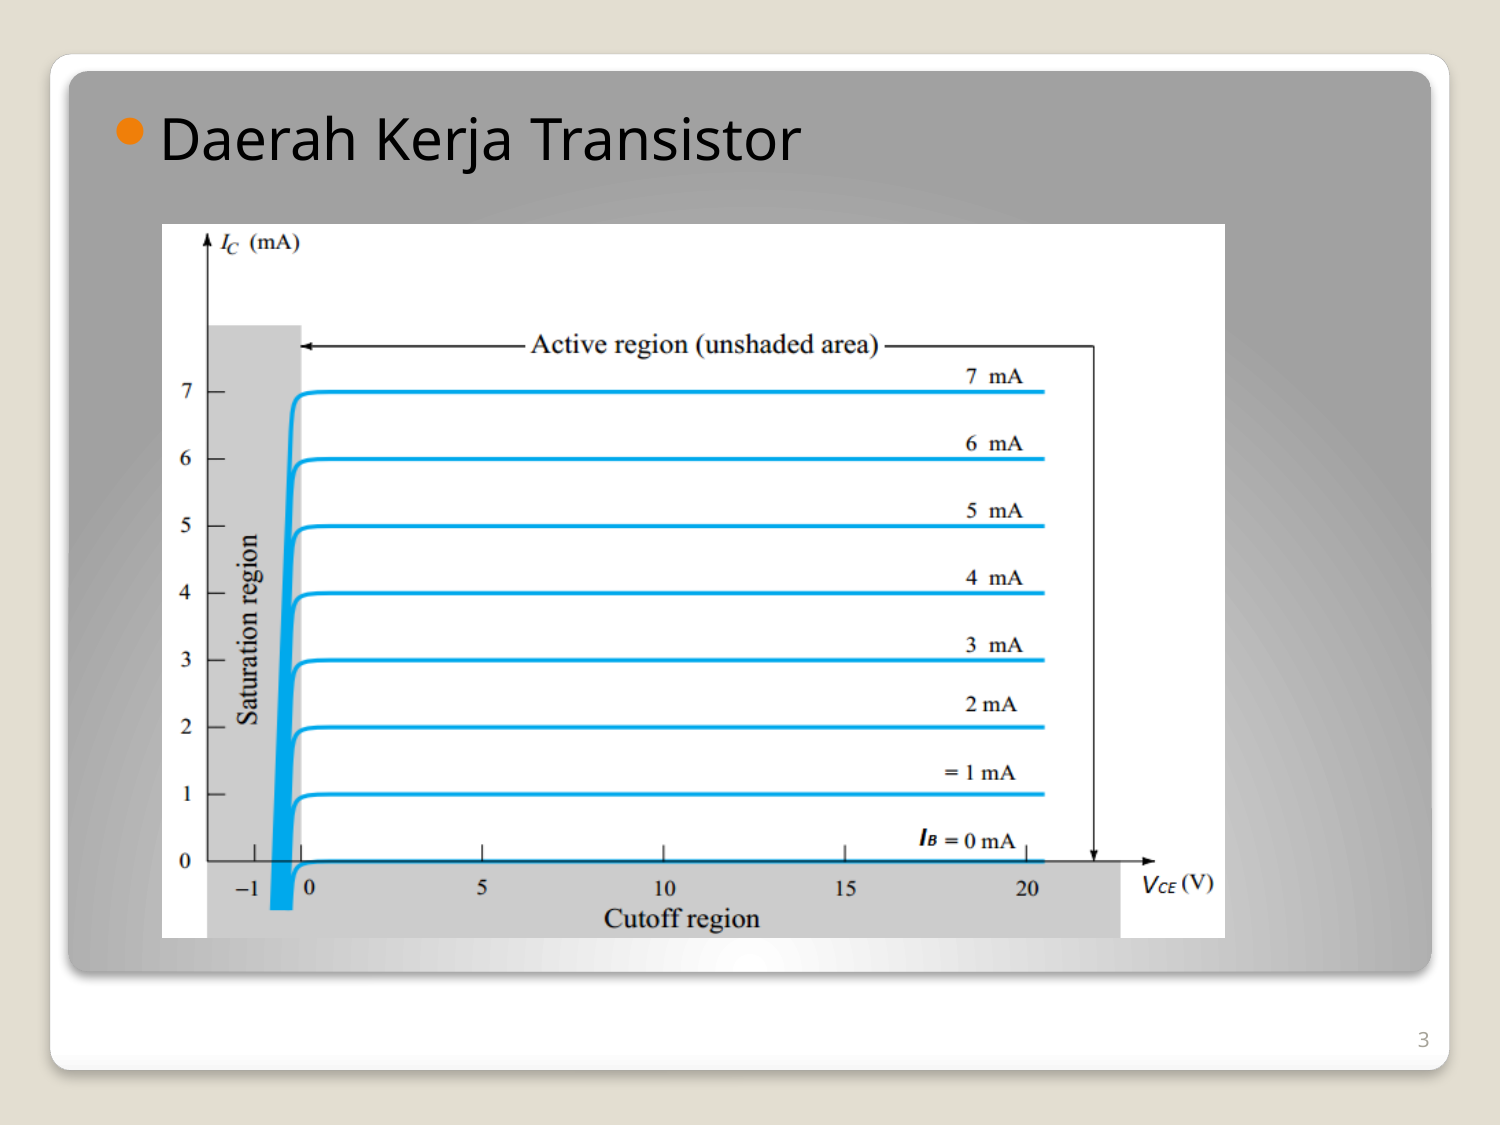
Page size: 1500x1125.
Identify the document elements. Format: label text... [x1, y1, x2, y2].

slide_number 3 [1369, 1002, 1445, 1063]
list Daerah Kerja Transistor [82, 86, 1425, 988]
picture [162, 224, 1226, 938]
